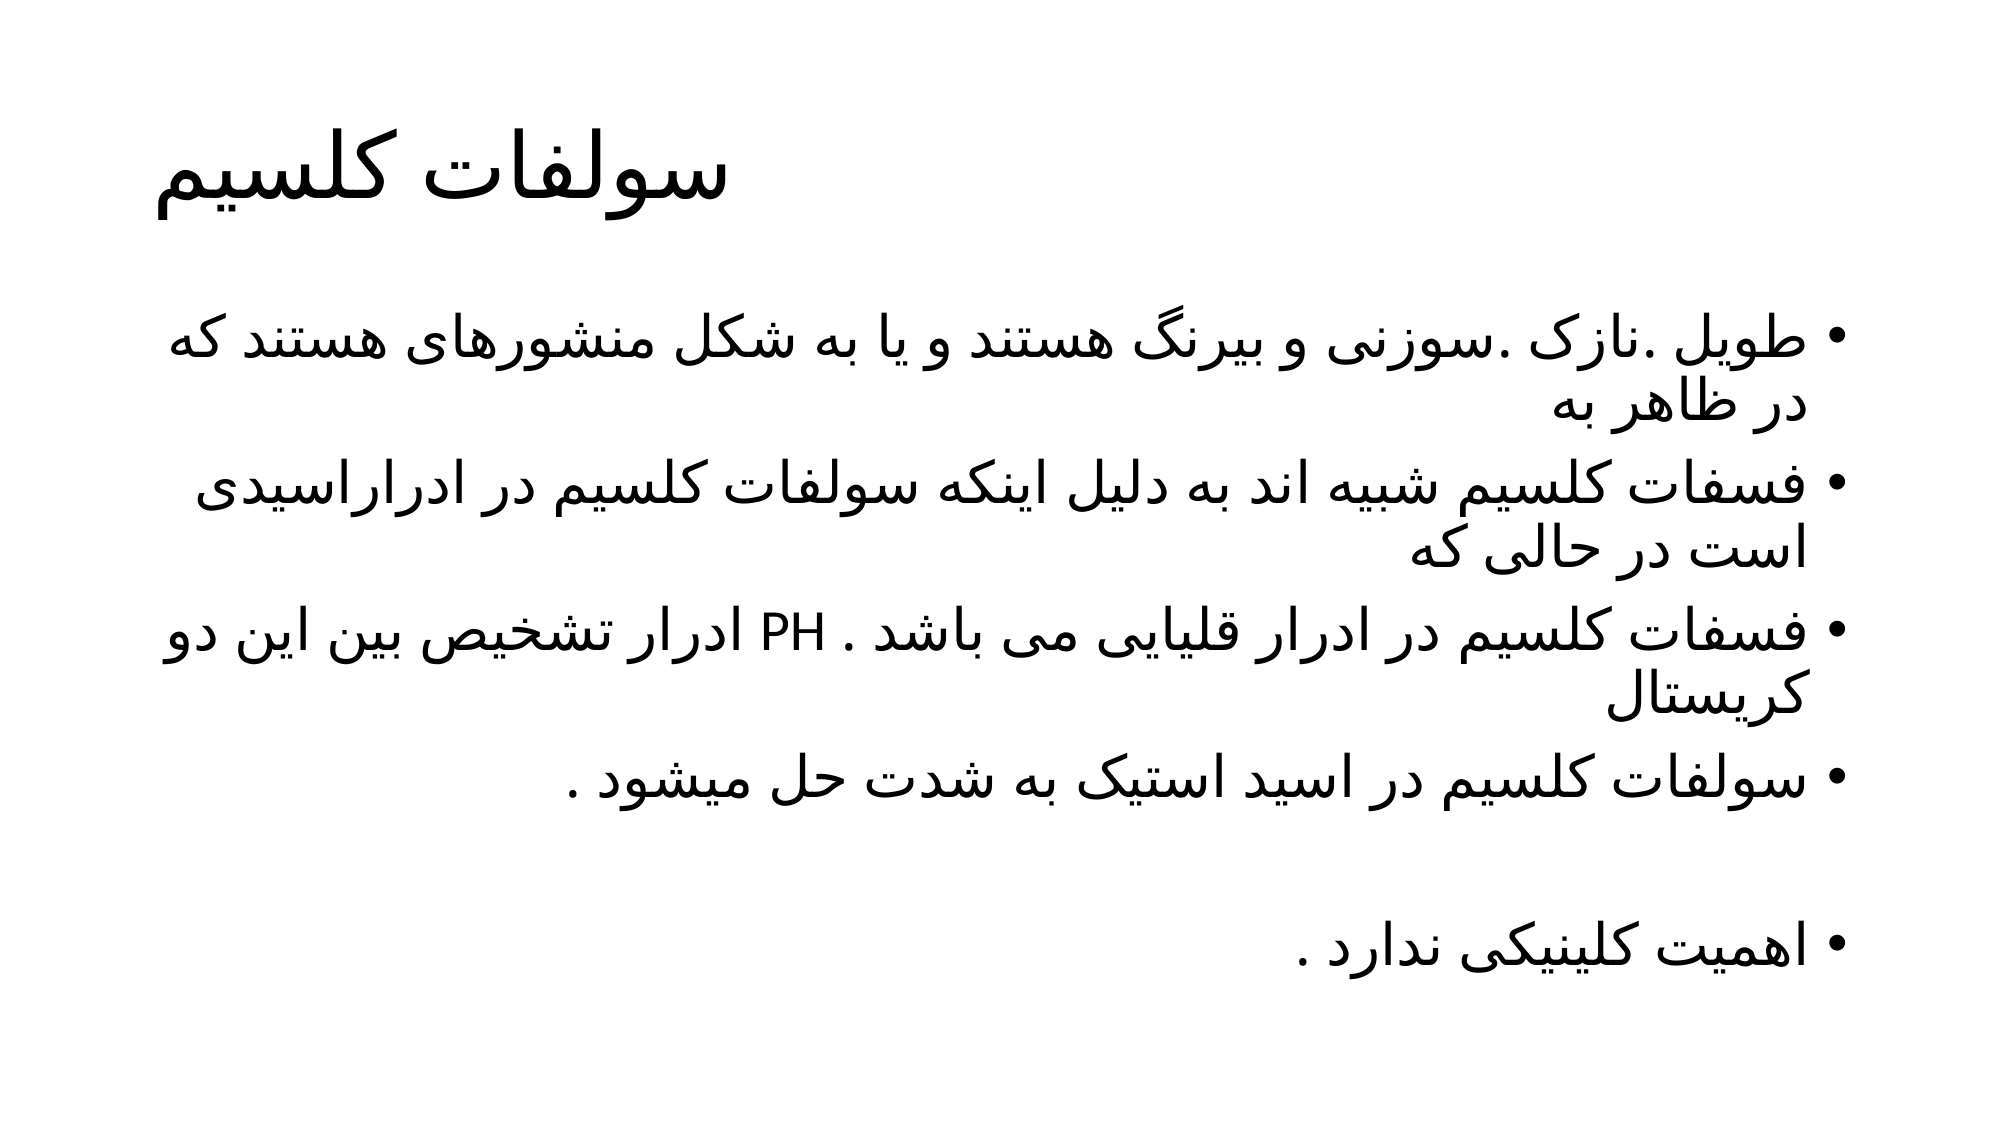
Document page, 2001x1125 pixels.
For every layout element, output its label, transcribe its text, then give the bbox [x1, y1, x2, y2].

title سولفات کلسیم [137, 59, 1863, 278]
list طویل .نازک .سوزنی و بیرنگ هستند و یا به شکل منشورهای هستند که در ظاهر به فسفات کلسیم شبیه اند به دلیل اینکه سولفات کلسیم در ادراراسیدی است در حالی که فسفات کلسیم در ادرار قلیایی می باشد . PH ادرار تشخیص بین این دو کریستال سولفات کلسیم در اسید استیک به شدت حل میشود . اهمیت کلینیکی ندارد . [137, 299, 1863, 1014]
